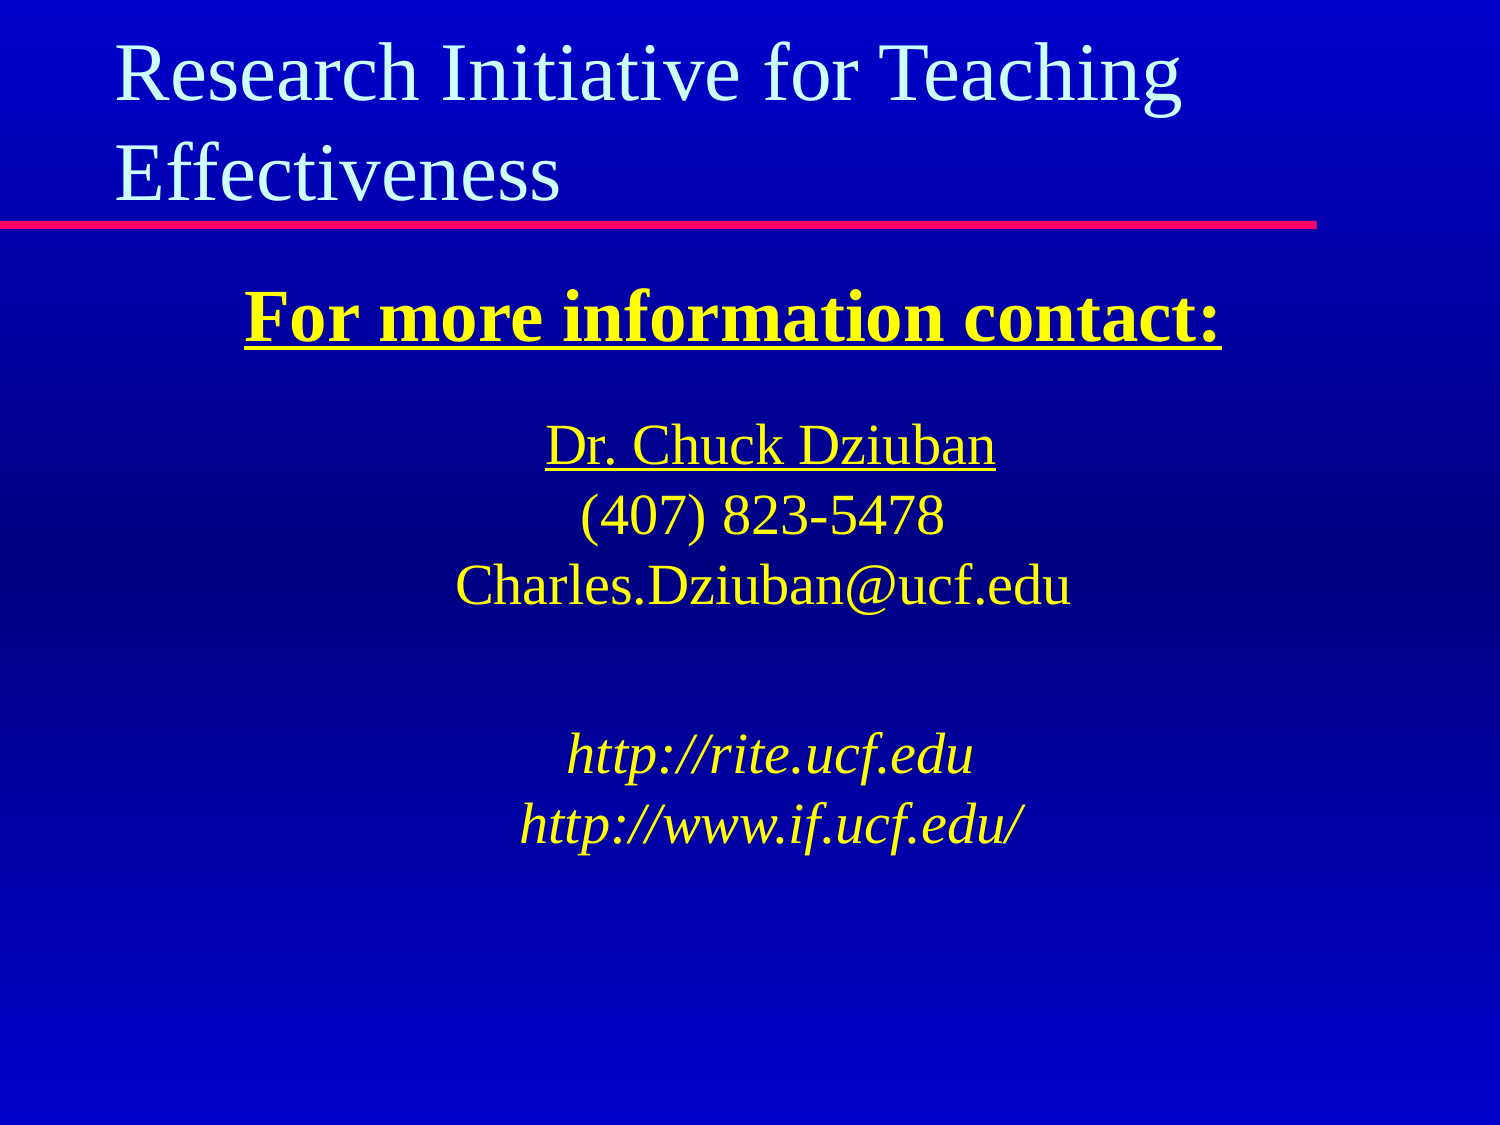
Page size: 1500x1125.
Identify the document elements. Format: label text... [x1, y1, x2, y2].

list For more information contact: Dr. Chuck Dziuban (407) 823-5478 Charles.Dziuban@ucf.edu http://rite.ucf.edu http://www.if.ucf.edu/ [95, 259, 1372, 935]
title Research Initiative for Teaching Effectiveness [99, 37, 1376, 226]
